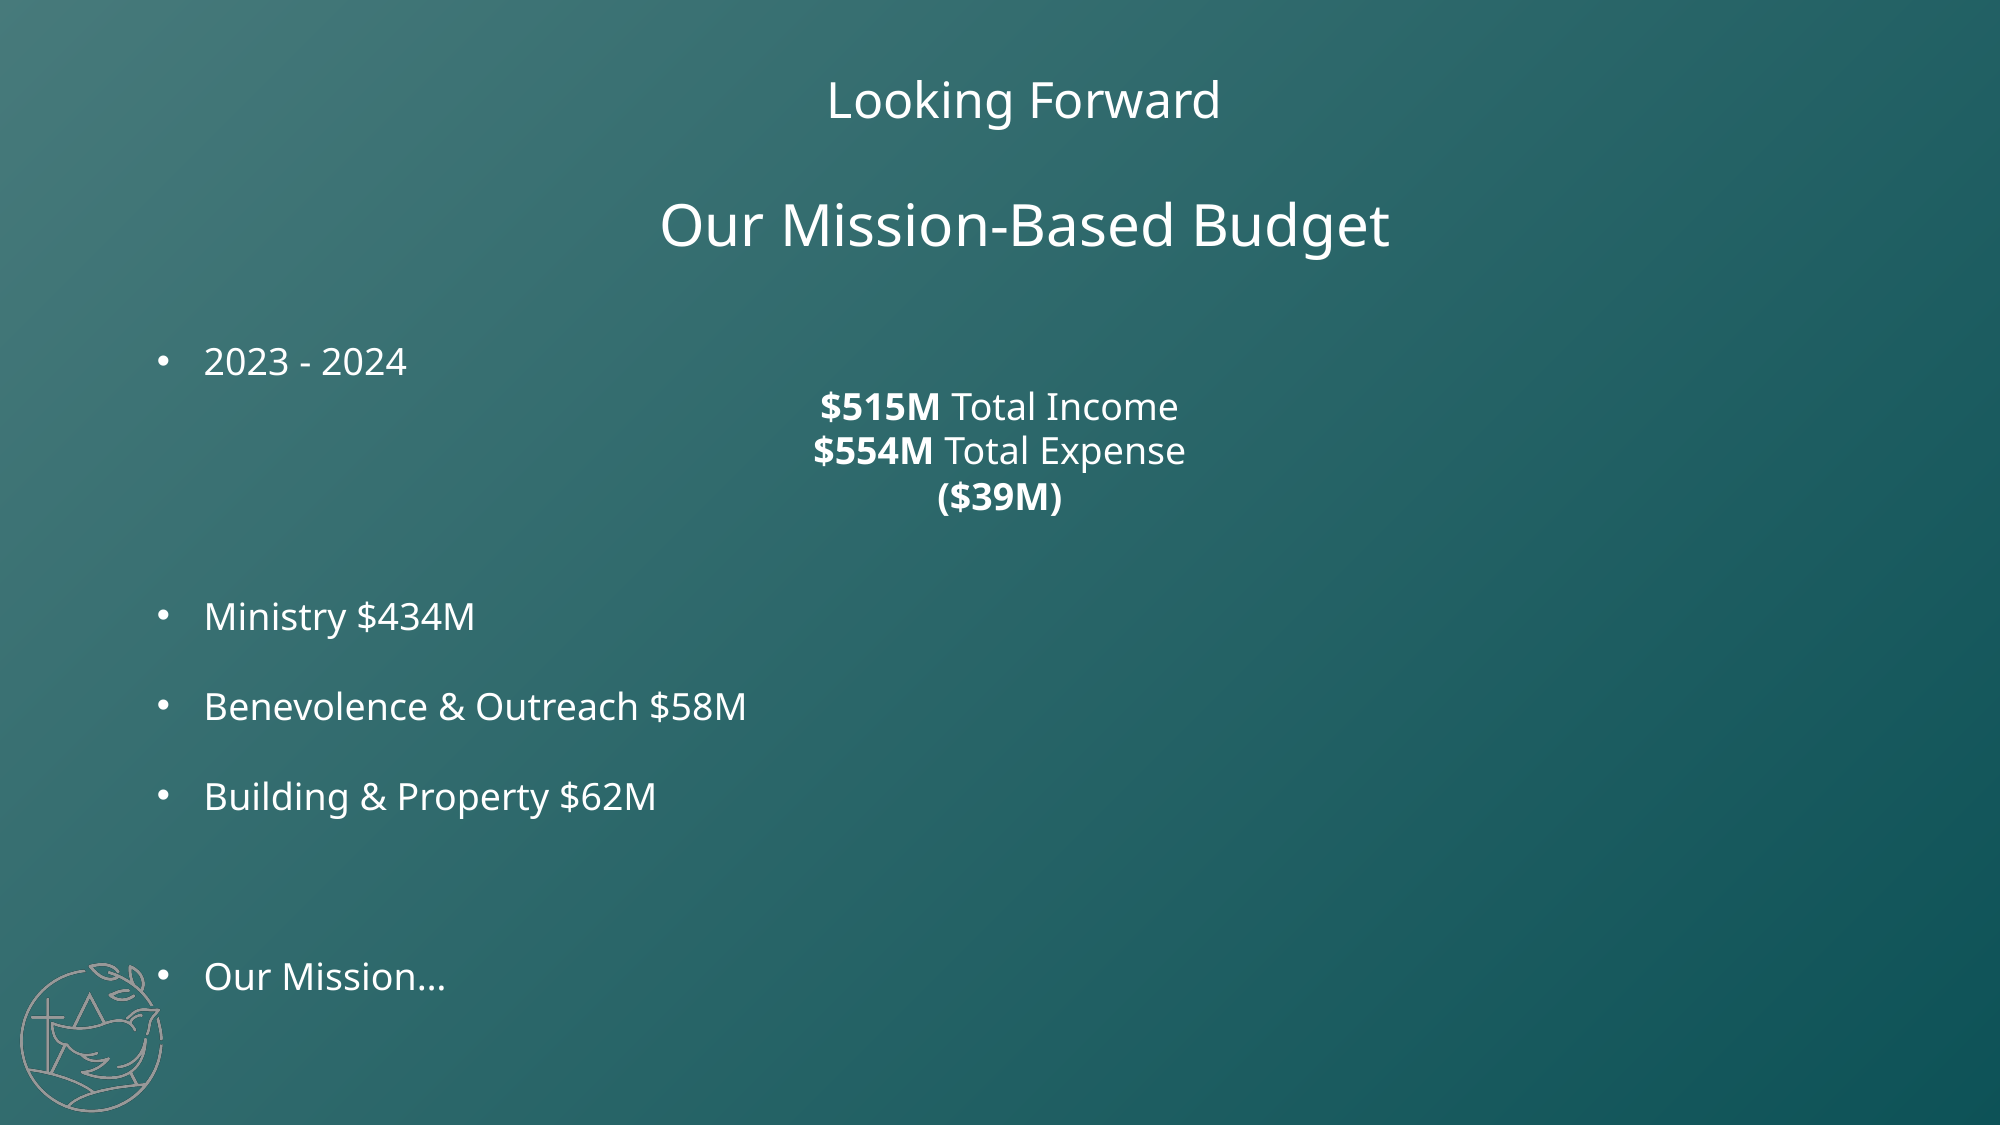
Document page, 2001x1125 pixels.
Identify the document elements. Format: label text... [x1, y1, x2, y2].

picture [13, 953, 177, 1118]
text_box 2023 - 2024 $515M Total Income $554M Total Expense ($39M) Ministry $434M Benevolence & Outreach $58M Building & Property $62M Our Mission… [141, 330, 1859, 1005]
text_box Looking Forward Our Mission-Based Budget [190, 60, 1859, 266]
